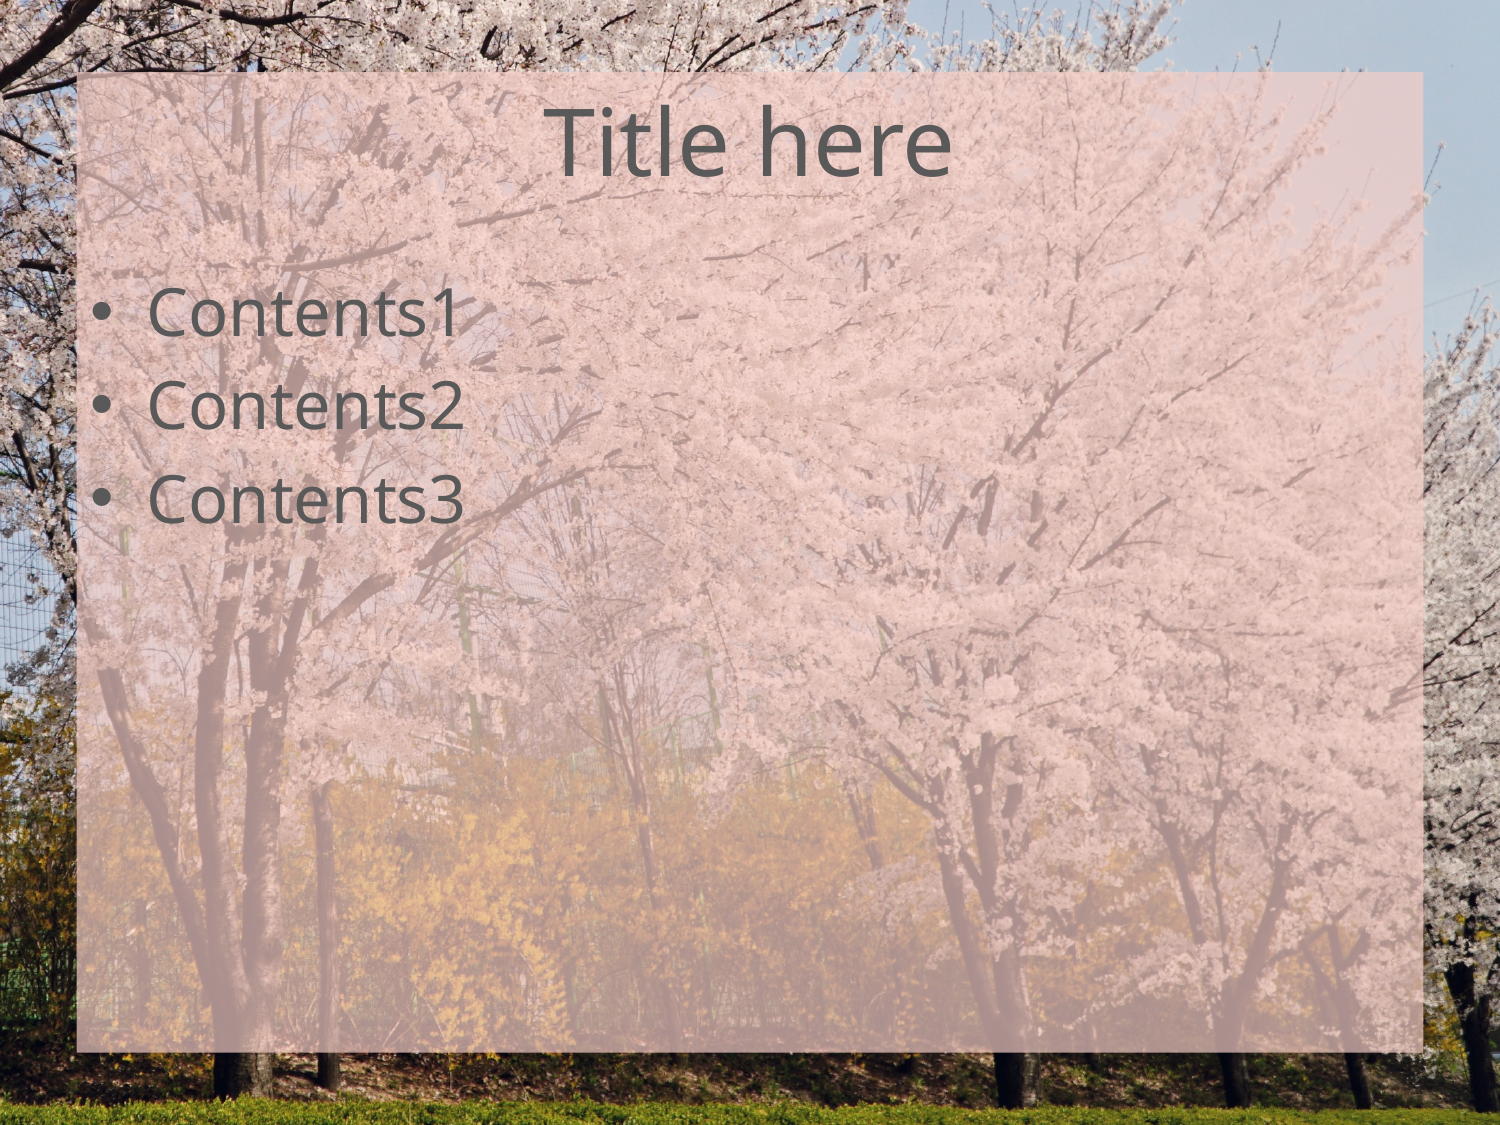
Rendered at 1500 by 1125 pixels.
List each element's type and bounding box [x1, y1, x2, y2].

text_box [0, 0, 1500, 1125]
